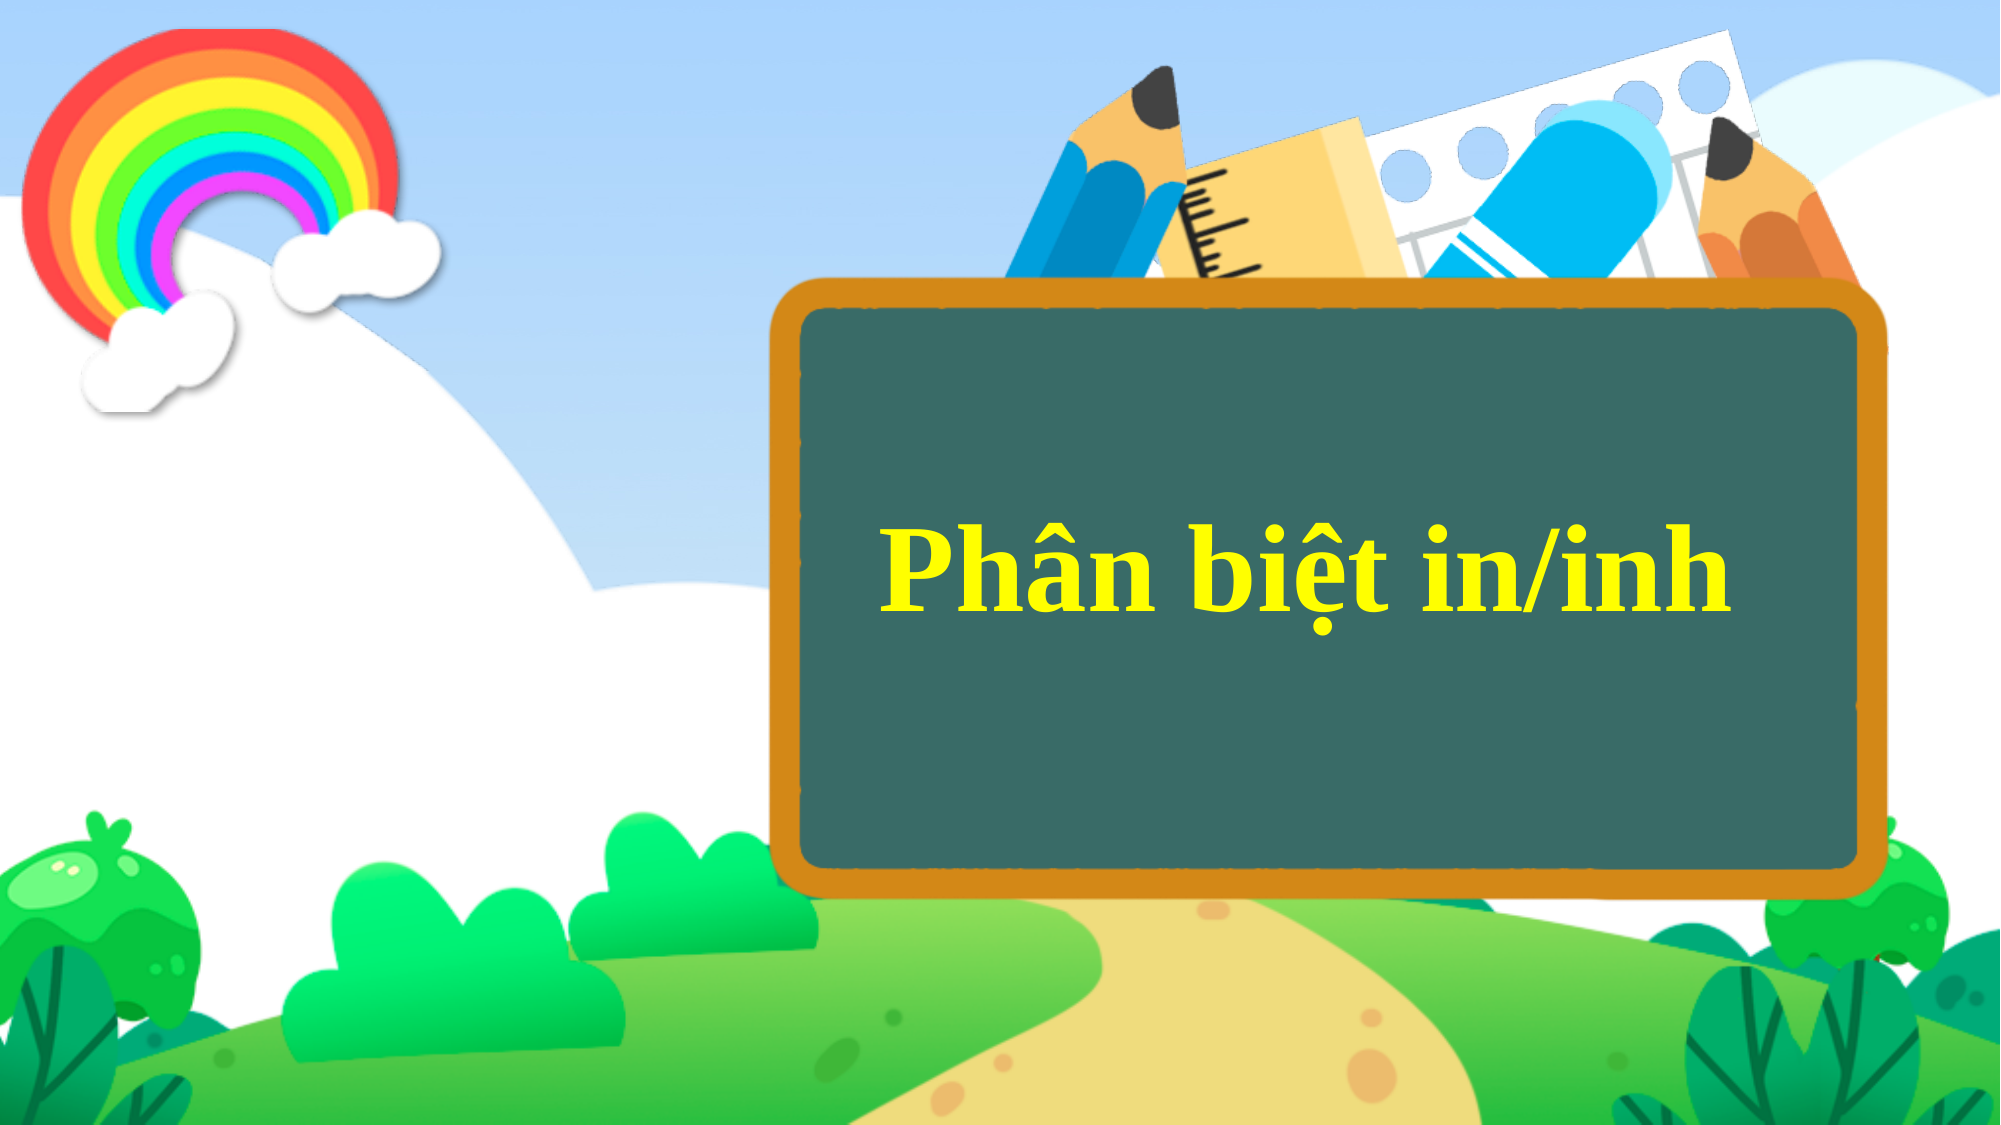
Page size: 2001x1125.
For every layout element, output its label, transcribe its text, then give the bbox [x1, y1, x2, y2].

text_box Phân biệt in/inh [462, 479, 2000, 644]
picture [0, 0, 2000, 1125]
